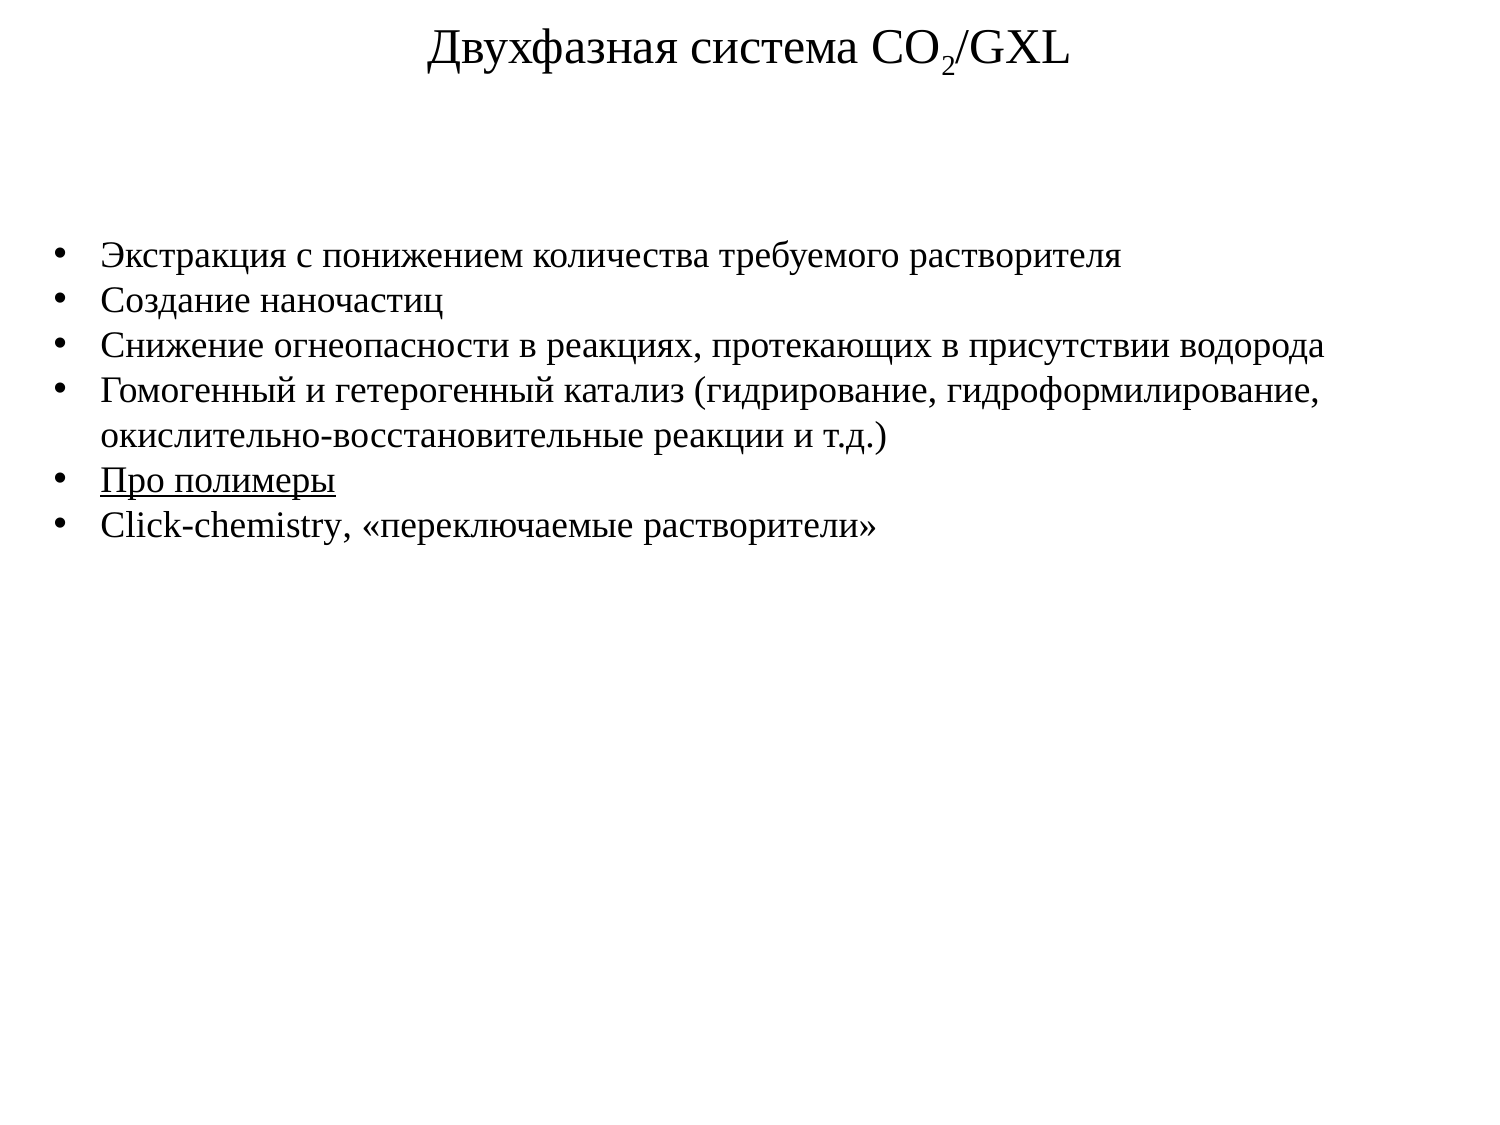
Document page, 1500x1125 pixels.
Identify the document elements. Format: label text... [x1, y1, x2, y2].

text_box Экстракция с понижением количества требуемого растворителя Создание наночастиц Снижение огнеопасности в реакциях, протекающих в присутствии водорода Гомогенный и гетерогенный катализ (гидрирование, гидроформилирование, окислительно-восстановительные реакции и т.д.) Про полимеры Click-chemistry, «переключаемые растворители» [38, 222, 1455, 553]
text_box Двухфазная система СО2/GXL [0, 5, 1500, 149]
